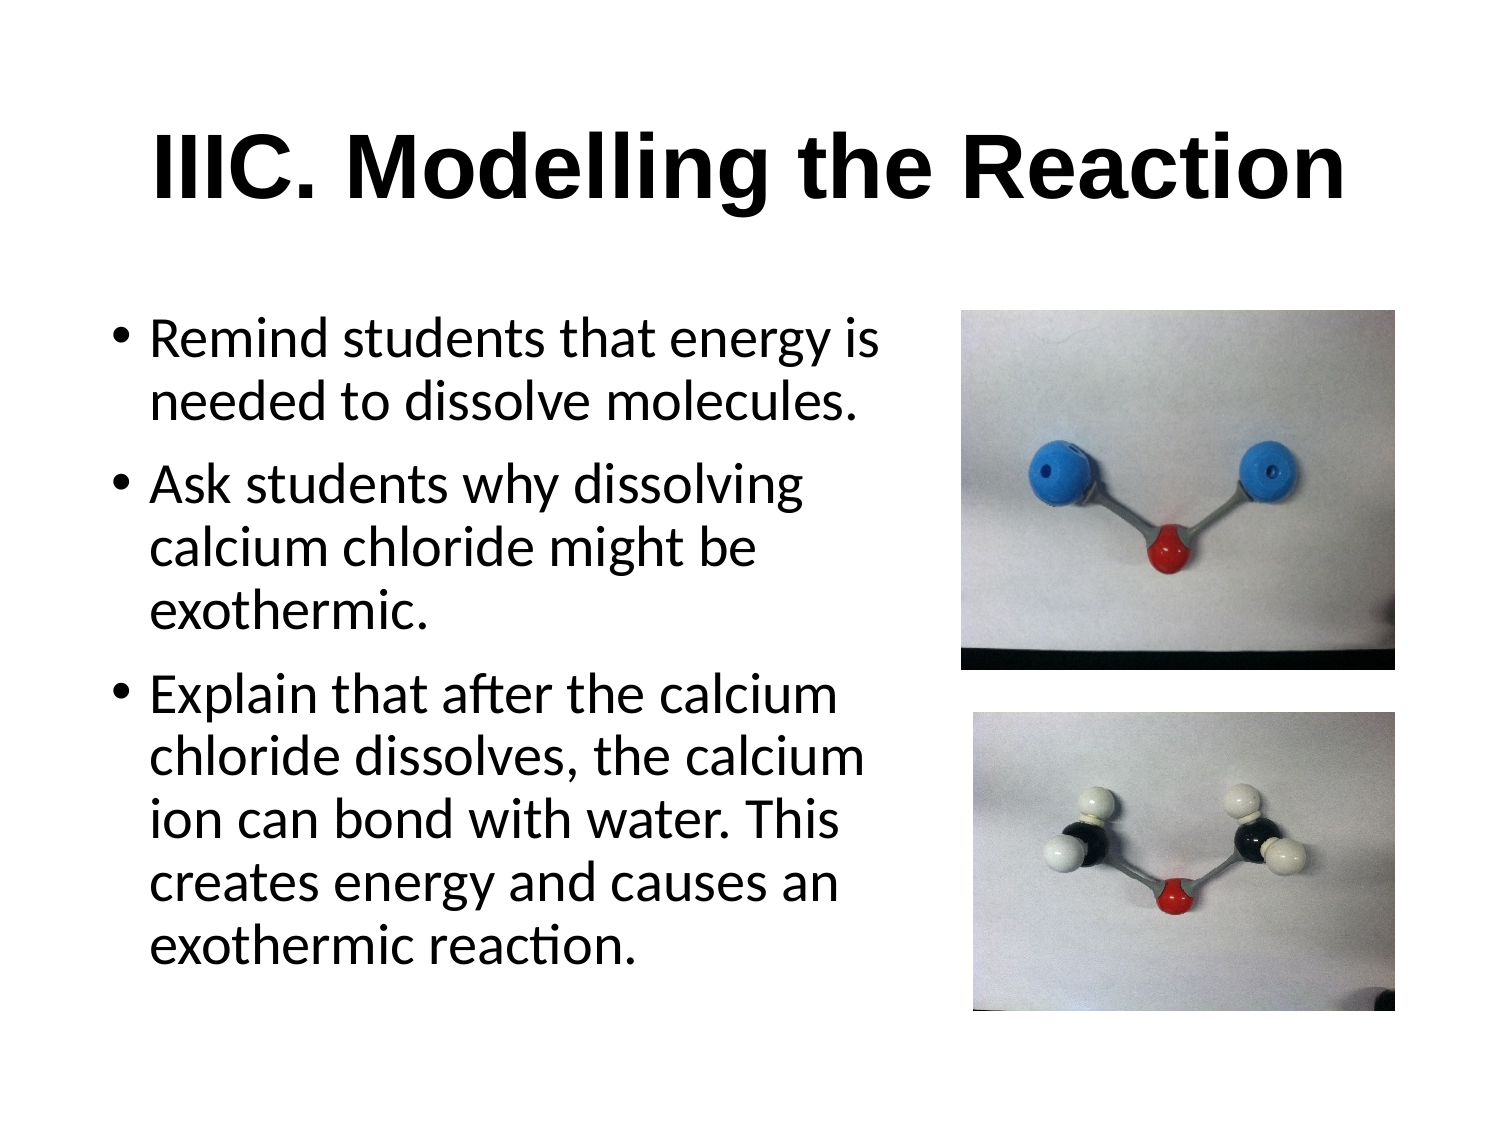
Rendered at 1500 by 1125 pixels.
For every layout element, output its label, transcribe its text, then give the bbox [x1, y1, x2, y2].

picture [961, 310, 1395, 670]
picture [973, 712, 1395, 1011]
title IIIC. Modelling the Reaction [103, 59, 1397, 278]
list Remind students that energy is needed to dissolve molecules. Ask students why dissolving calcium chloride might be exothermic. Explain that after the calcium chloride dissolves, the calcium ion can bond with water. This creates energy and causes an exothermic reaction. [96, 299, 943, 1125]
